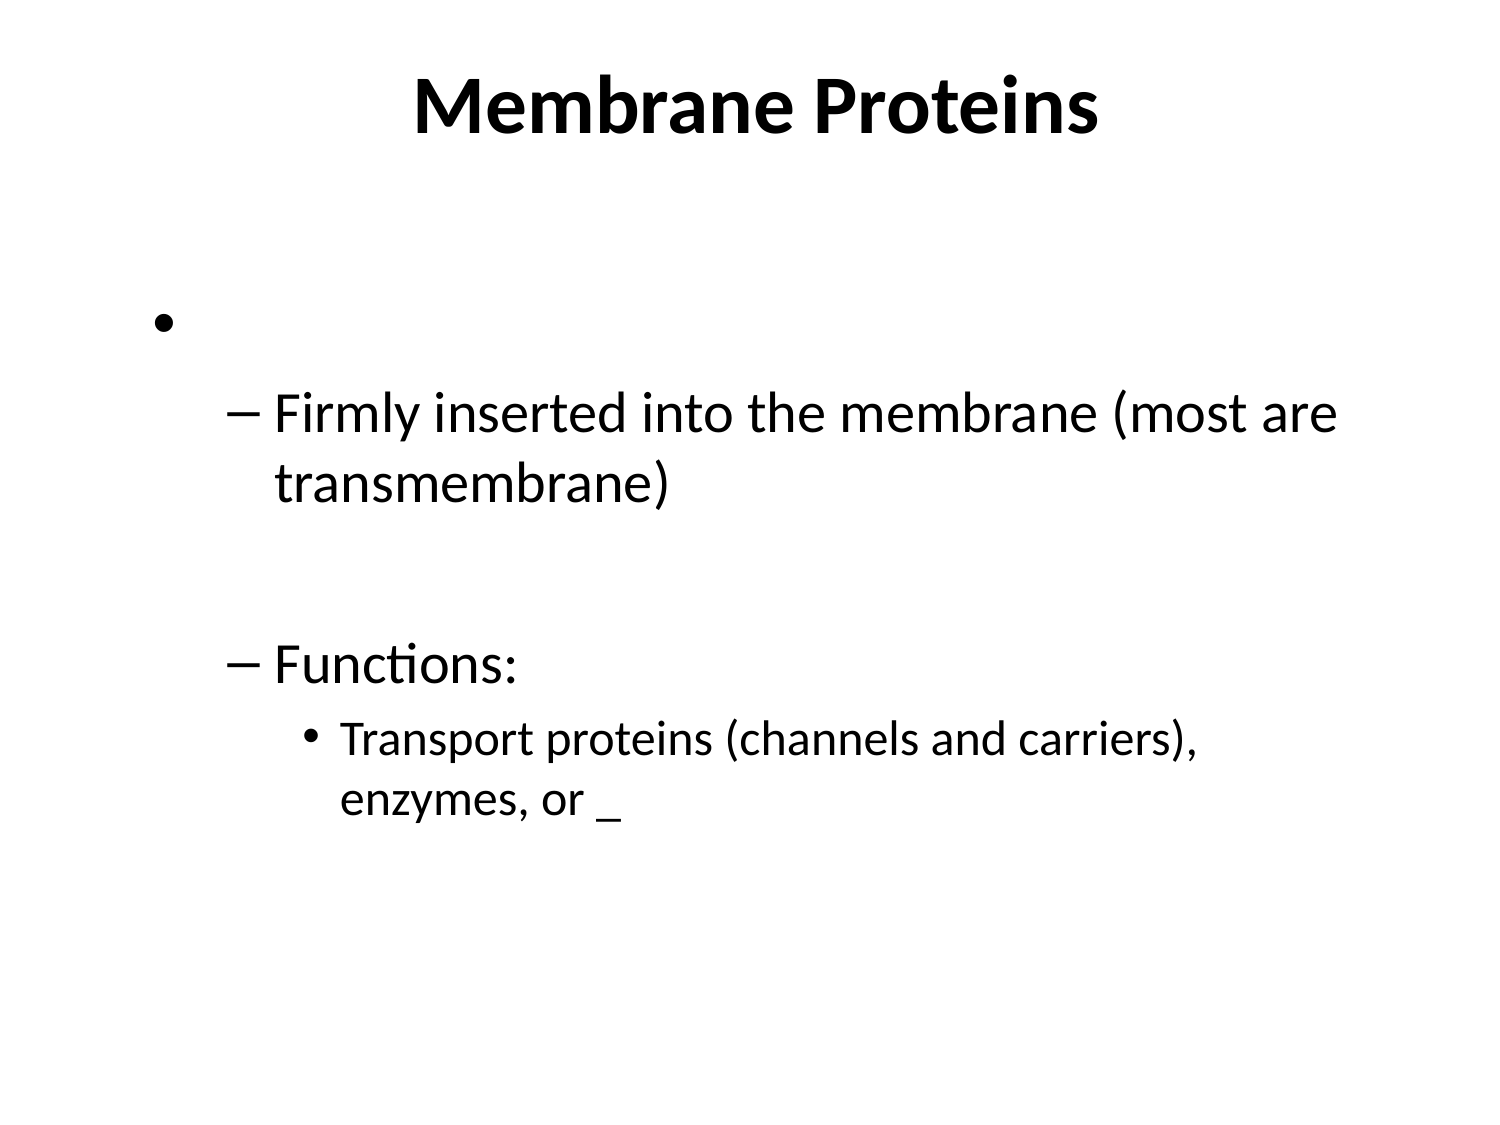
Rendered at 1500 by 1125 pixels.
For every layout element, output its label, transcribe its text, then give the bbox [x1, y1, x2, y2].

title Membrane Proteins [150, 24, 1363, 175]
list Firmly inserted into the membrane (most are transmembrane) Functions: Transport proteins (channels and carriers), enzymes, or _ [137, 275, 1363, 1013]
